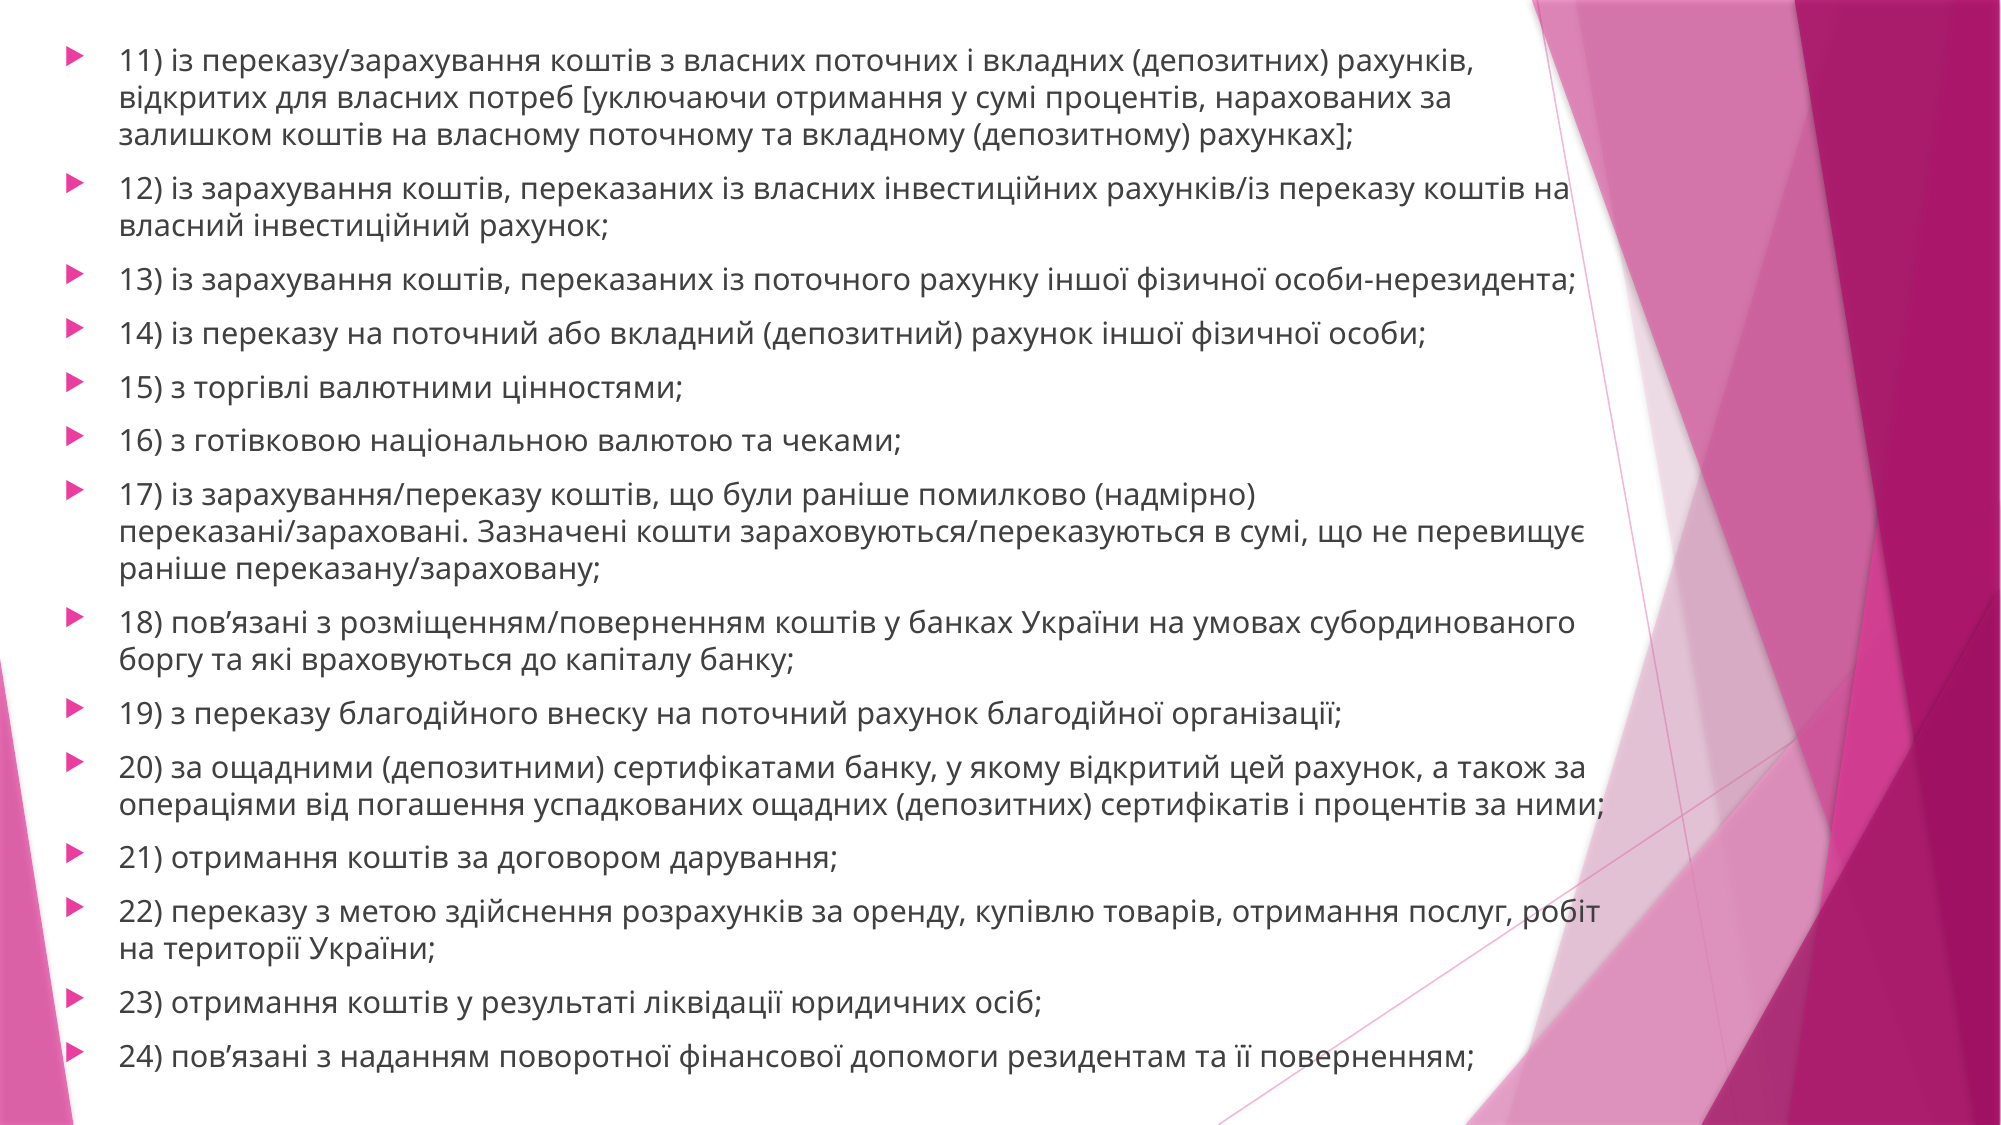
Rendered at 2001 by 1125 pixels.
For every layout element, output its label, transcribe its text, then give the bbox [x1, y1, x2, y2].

list 11) із переказу/зарахування коштів з власних поточних і вкладних (депозитних) рахунків, відкритих для власних потреб [уключаючи отримання у сумі процентів, нарахованих за залишком коштів на власному поточному та вкладному (депозитному) рахунках]; 12) із зарахування коштів, переказаних із власних інвестиційних рахунків/із переказу коштів на власний інвестиційний рахунок; 13) із зарахування коштів, переказаних із поточного рахунку іншої фізичної особи-нерезидента; 14) із переказу на поточний або вкладний (депозитний) рахунок іншої фізичної особи; 15) з торгівлі валютними цінностями; 16) з готівковою національною валютою та чеками; 17) із зарахування/переказу коштів, що були раніше помилково (надмірно) переказані/зараховані. Зазначені кошти зараховуються/переказуються в сумі, що не перевищує раніше переказану/зараховану; 18) пов’язані з розміщенням/поверненням коштів у банках України на умовах субординованого боргу та які враховуються до капіталу банку; 19) з переказу благодійного внеску на поточний рахунок благодійної організації; 20) за ощадними (депозитними) сертифікатами банку, у якому відкритий цей рахунок, а також за операціями від погашення успадкованих ощадних (депозитних) сертифікатів і процентів за ними; 21) отримання коштів за договором дарування; 22) переказу з метою здійснення розрахунків за оренду, купівлю товарів, отримання послуг, робіт на території України; 23) отримання коштів у результаті ліквідації юридичних осіб; 24) пов’язані з наданням поворотної фінансової допомоги резидентам та її поверненням; [49, 33, 1626, 1100]
